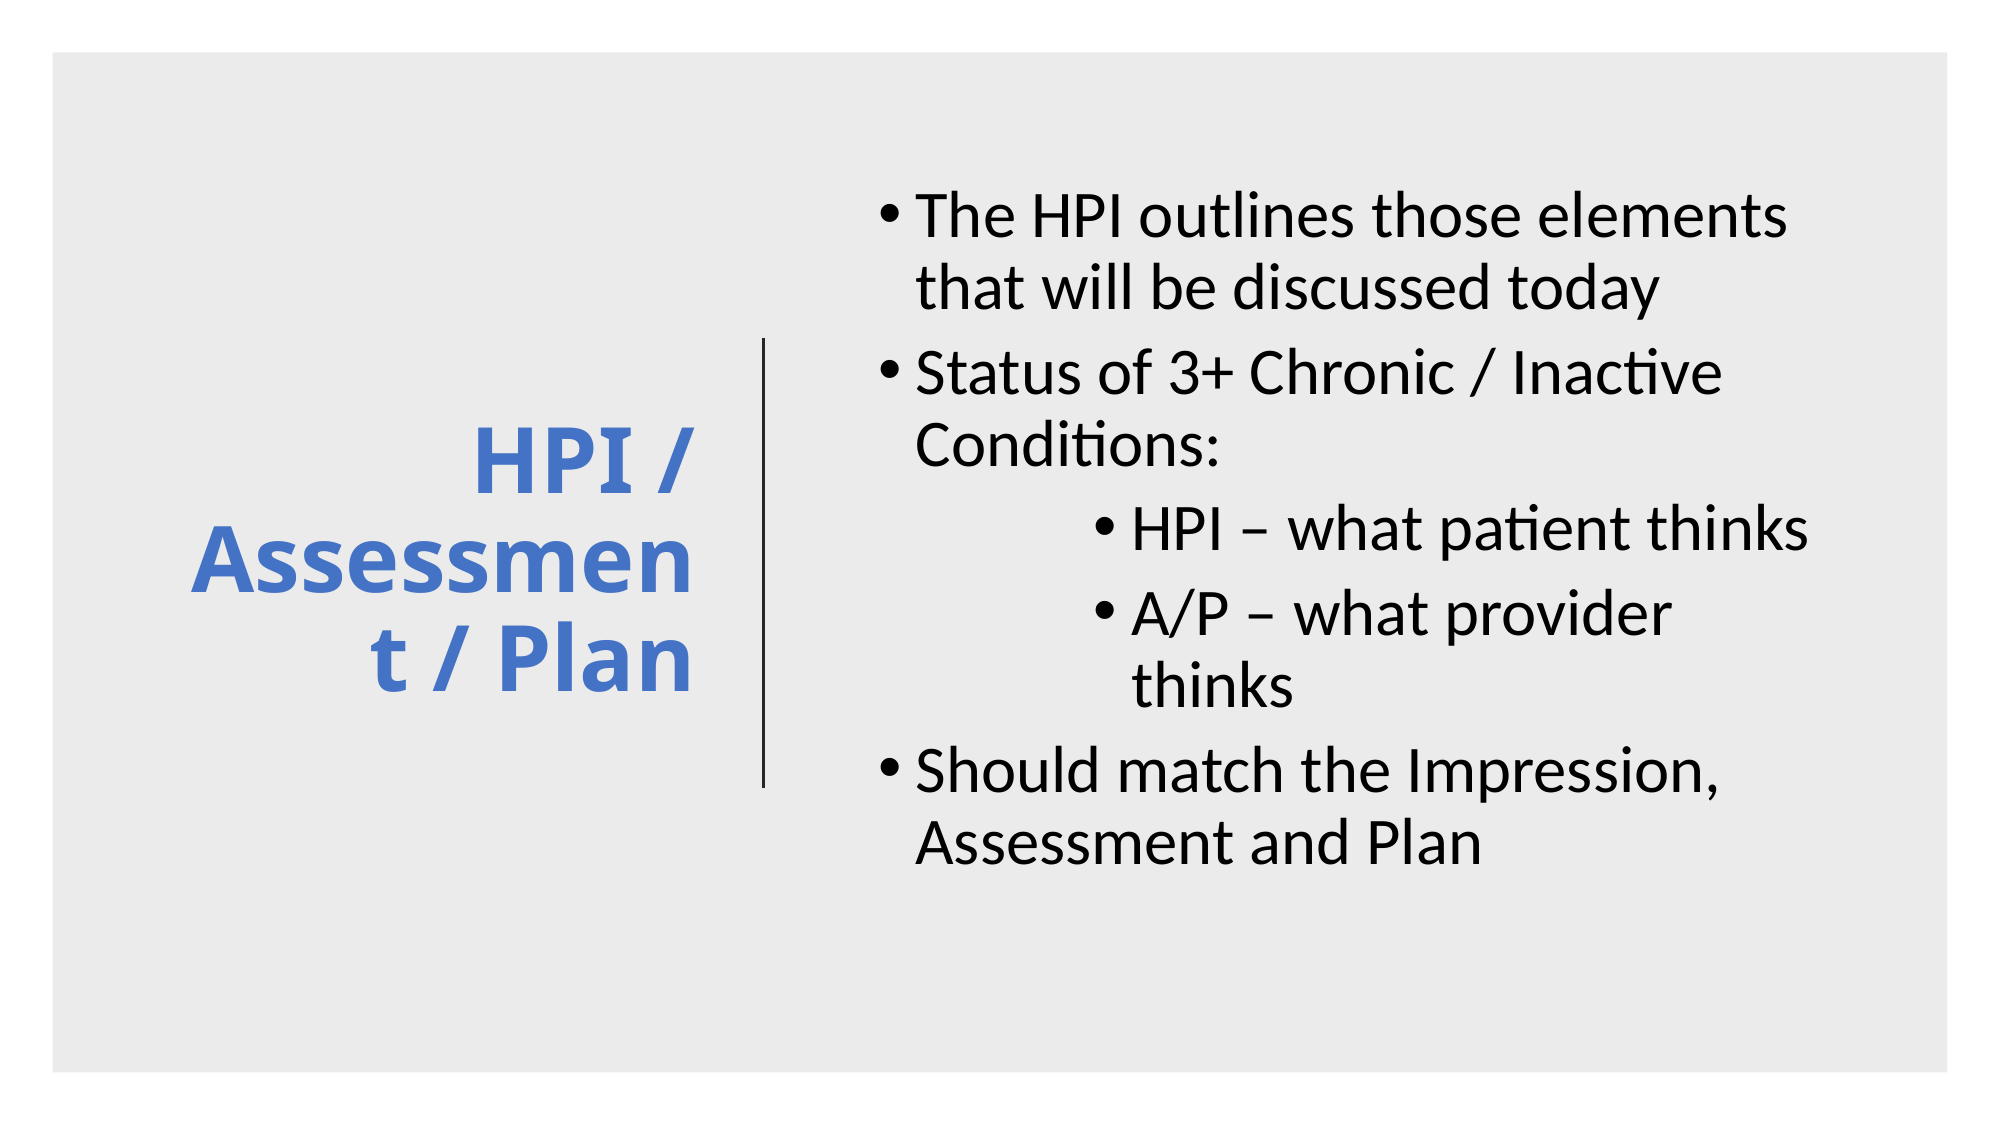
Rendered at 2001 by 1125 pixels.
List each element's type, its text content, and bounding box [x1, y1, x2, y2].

title HPI / Assessment / Plan [137, 158, 711, 967]
text_box The HPI outlines those elements that will be discussed today Status of 3+ Chronic / Inactive Conditions: HPI – what patient thinks A/P – what provider thinks Should match the Impression, Assessment and Plan [816, 158, 1863, 967]
text_box [52, 51, 1948, 1073]
